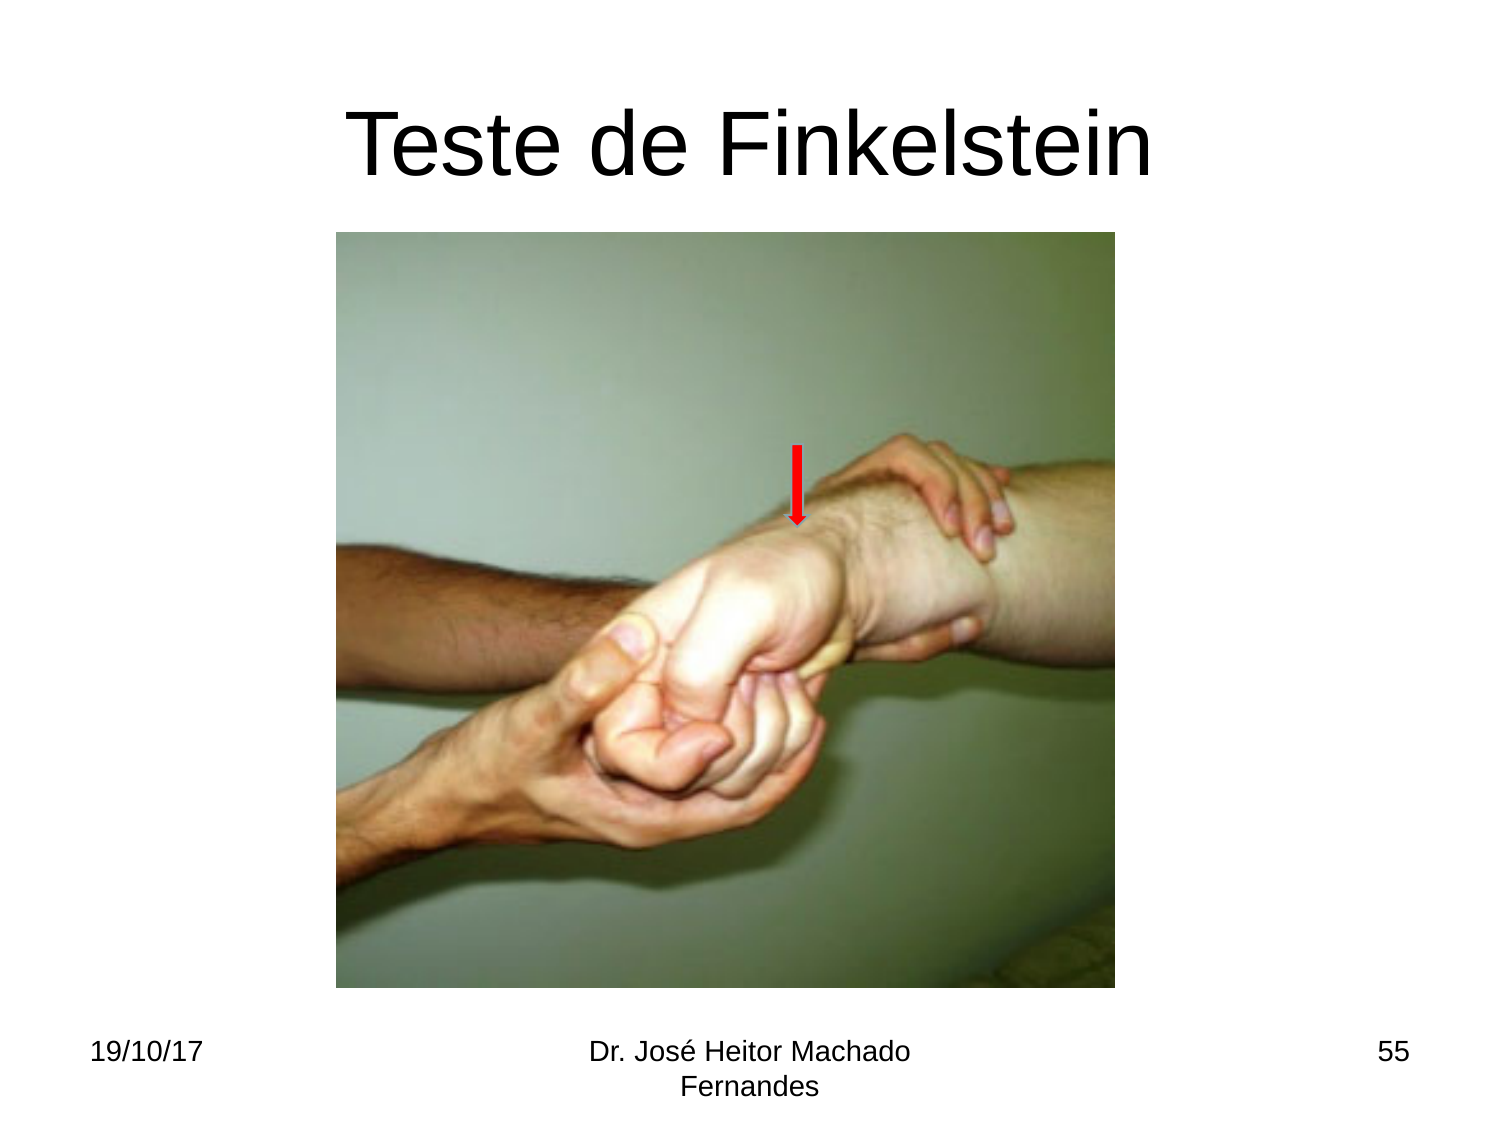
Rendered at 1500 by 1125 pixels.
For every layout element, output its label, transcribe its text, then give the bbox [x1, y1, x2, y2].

text_box 55 [1074, 1024, 1425, 1103]
text_box 19/10/17 [75, 1024, 425, 1103]
picture [336, 232, 1115, 988]
text_box Dr. José Heitor Machado Fernandes [512, 1024, 988, 1103]
text_box Teste de Finkelstein [74, 45, 1425, 233]
